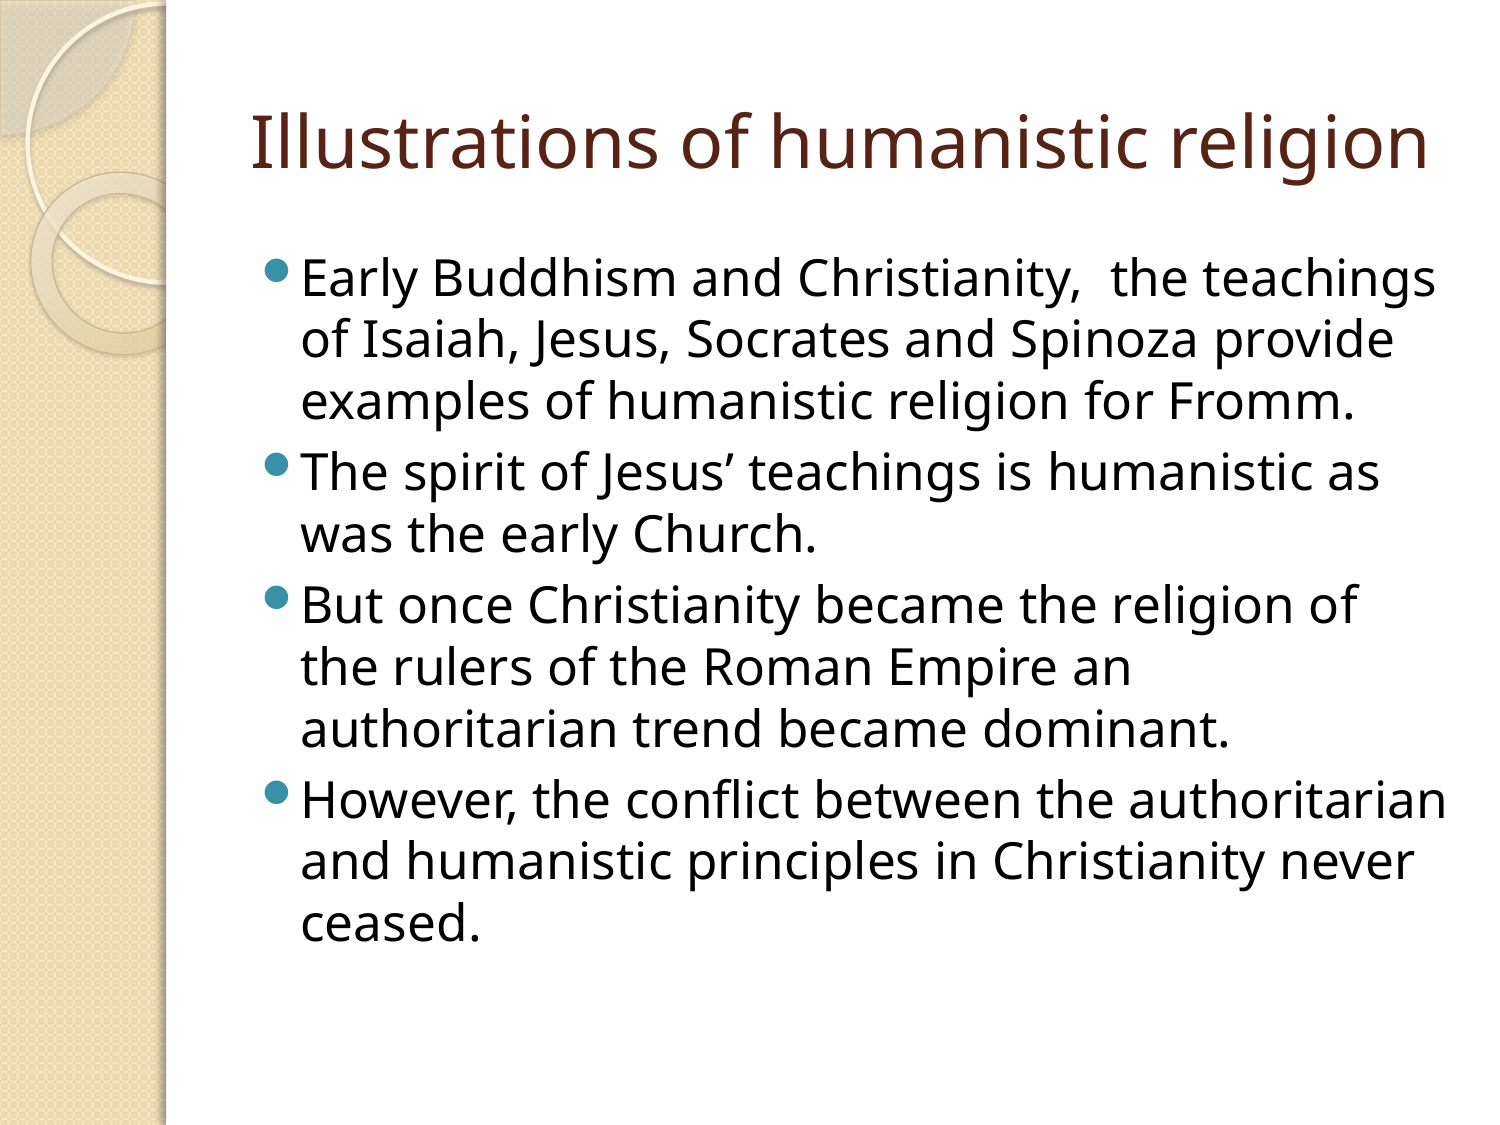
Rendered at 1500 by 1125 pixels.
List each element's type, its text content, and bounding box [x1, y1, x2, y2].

list Early Buddhism and Christianity, the teachings of Isaiah, Jesus, Socrates and Spinoza provide examples of humanistic religion for Fromm. The spirit of Jesus’ teachings is humanistic as was the early Church. But once Christianity became the religion of the rulers of the Roman Empire an authoritarian trend became dominant. However, the conflict between the authoritarian and humanistic principles in Christianity never ceased. [235, 237, 1466, 1025]
title Illustrations of humanistic religion [235, 45, 1466, 233]
